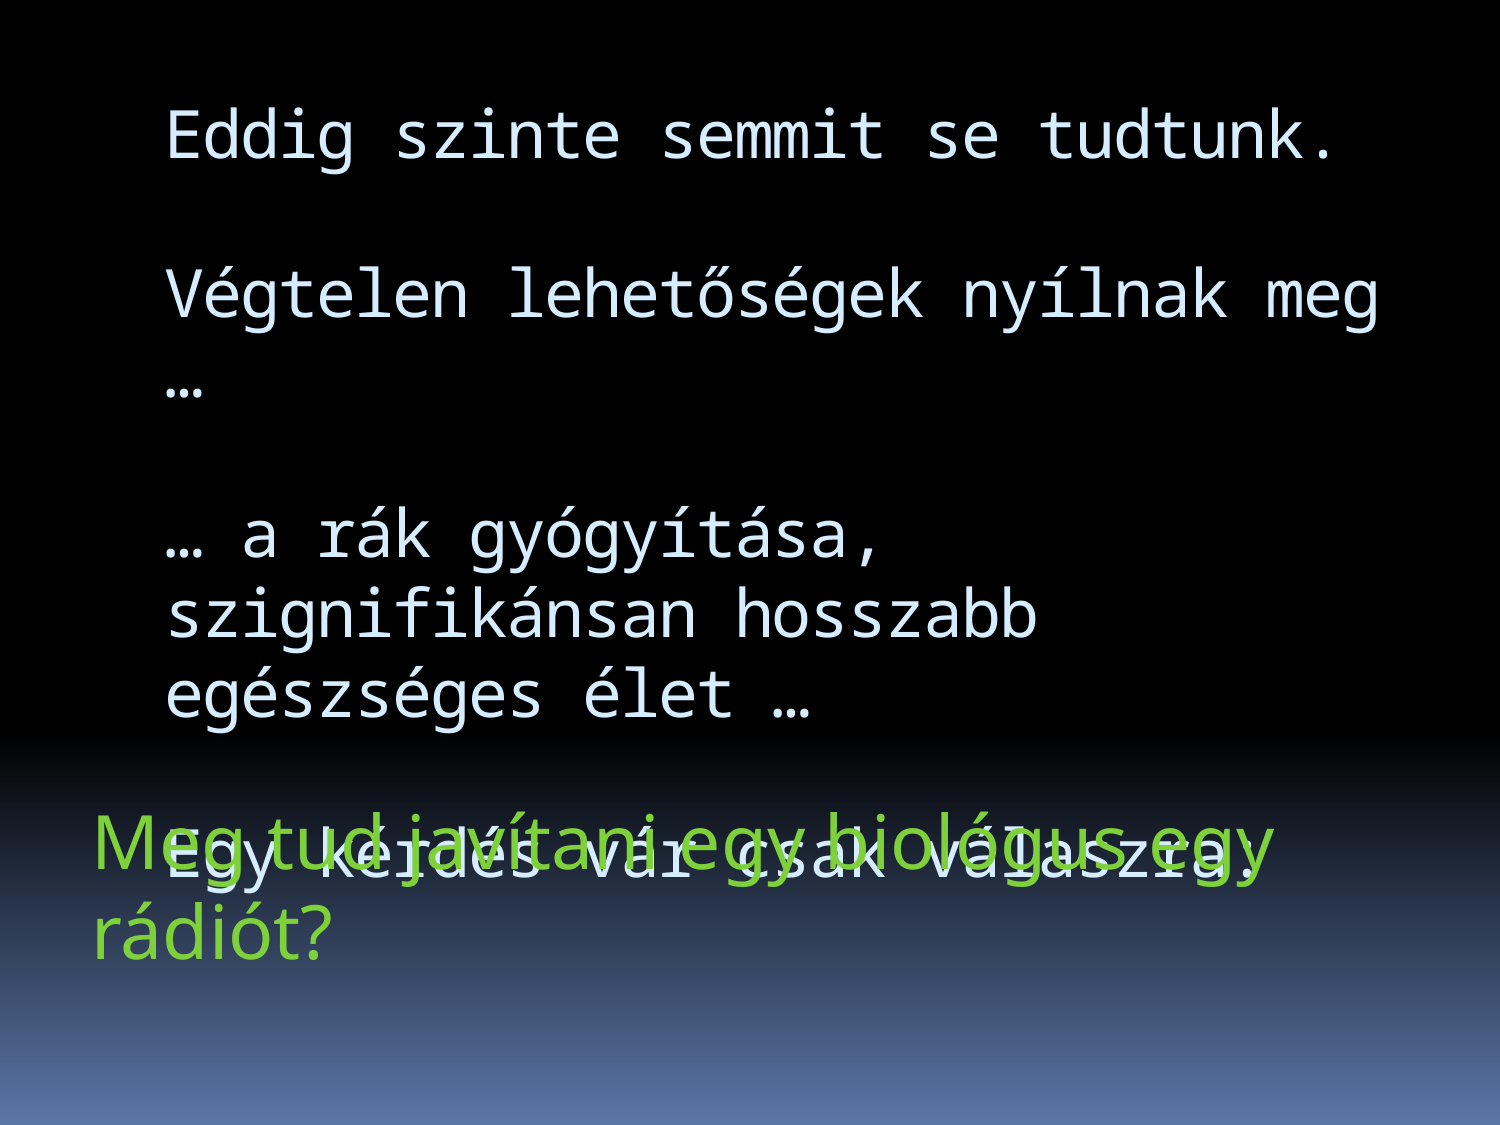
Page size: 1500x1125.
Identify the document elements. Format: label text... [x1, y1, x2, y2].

title Eddig szinte semmit se tudtunk. Végtelen lehetőségek nyílnak meg … … a rák gyógyítása, szignifikánsan hosszabb egészséges élet … Egy kérdés vár csak válaszra: [150, 83, 1425, 234]
text_box Meg tud javítani egy biológus egy rádiót? [76, 787, 1388, 982]
